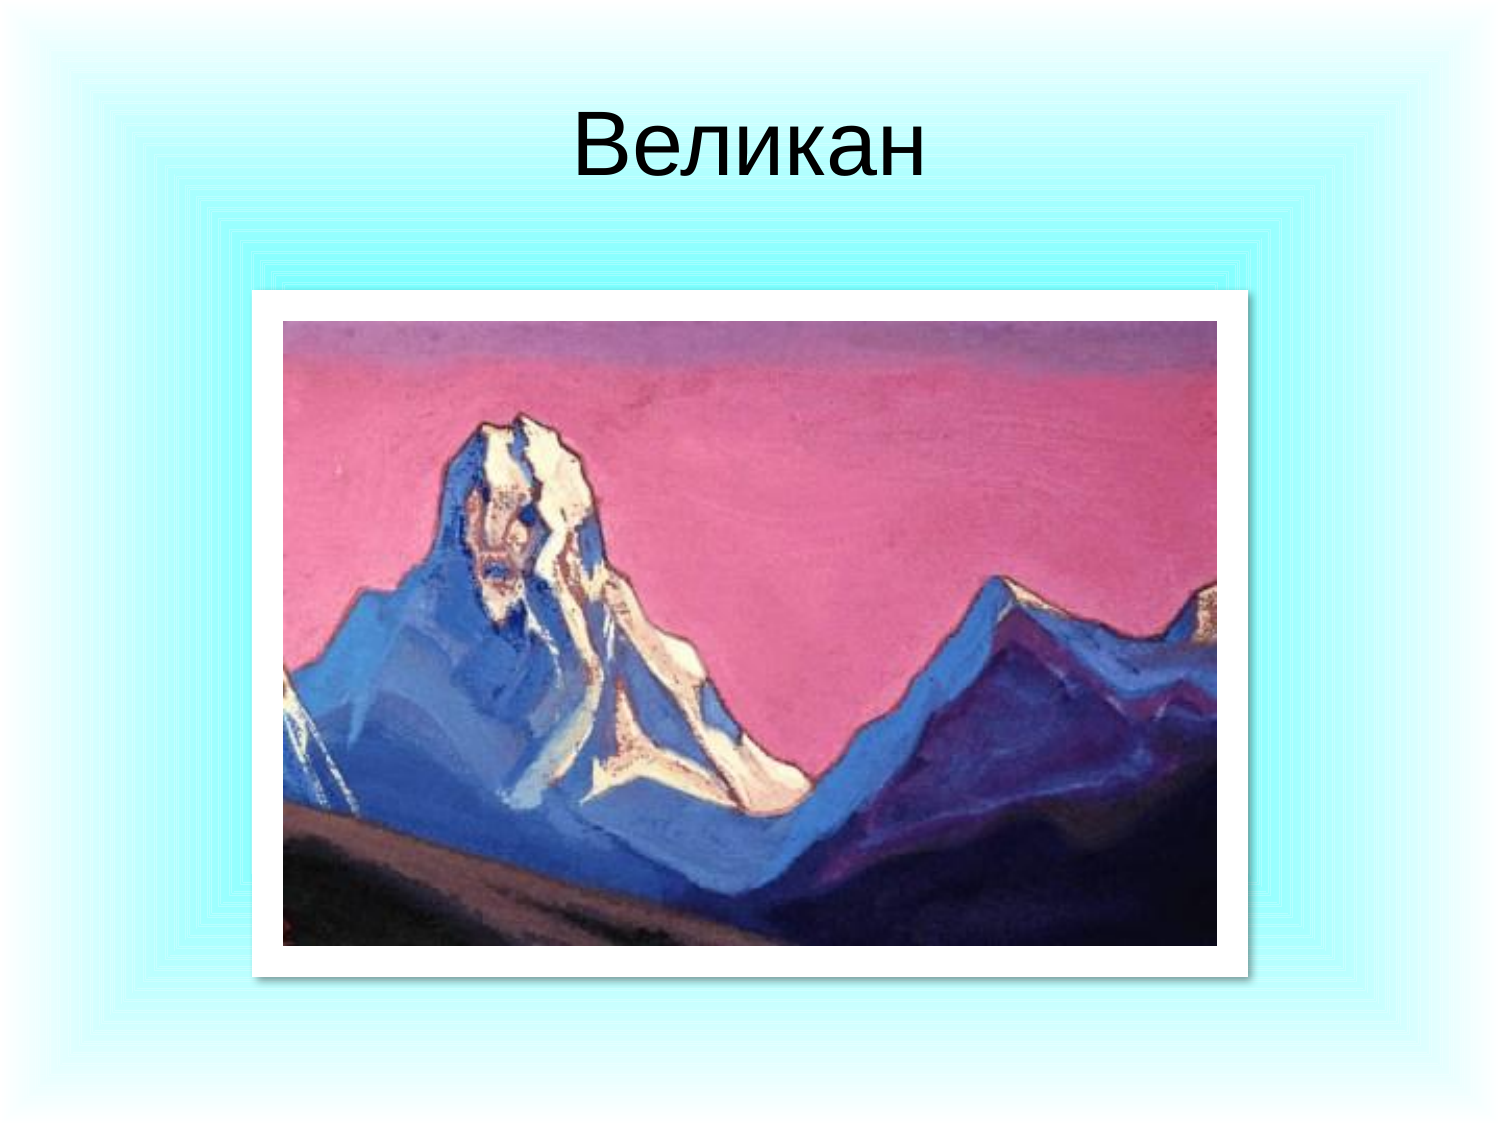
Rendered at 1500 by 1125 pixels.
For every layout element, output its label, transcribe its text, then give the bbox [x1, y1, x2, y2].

title Великан [74, 44, 1426, 233]
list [283, 320, 1217, 947]
